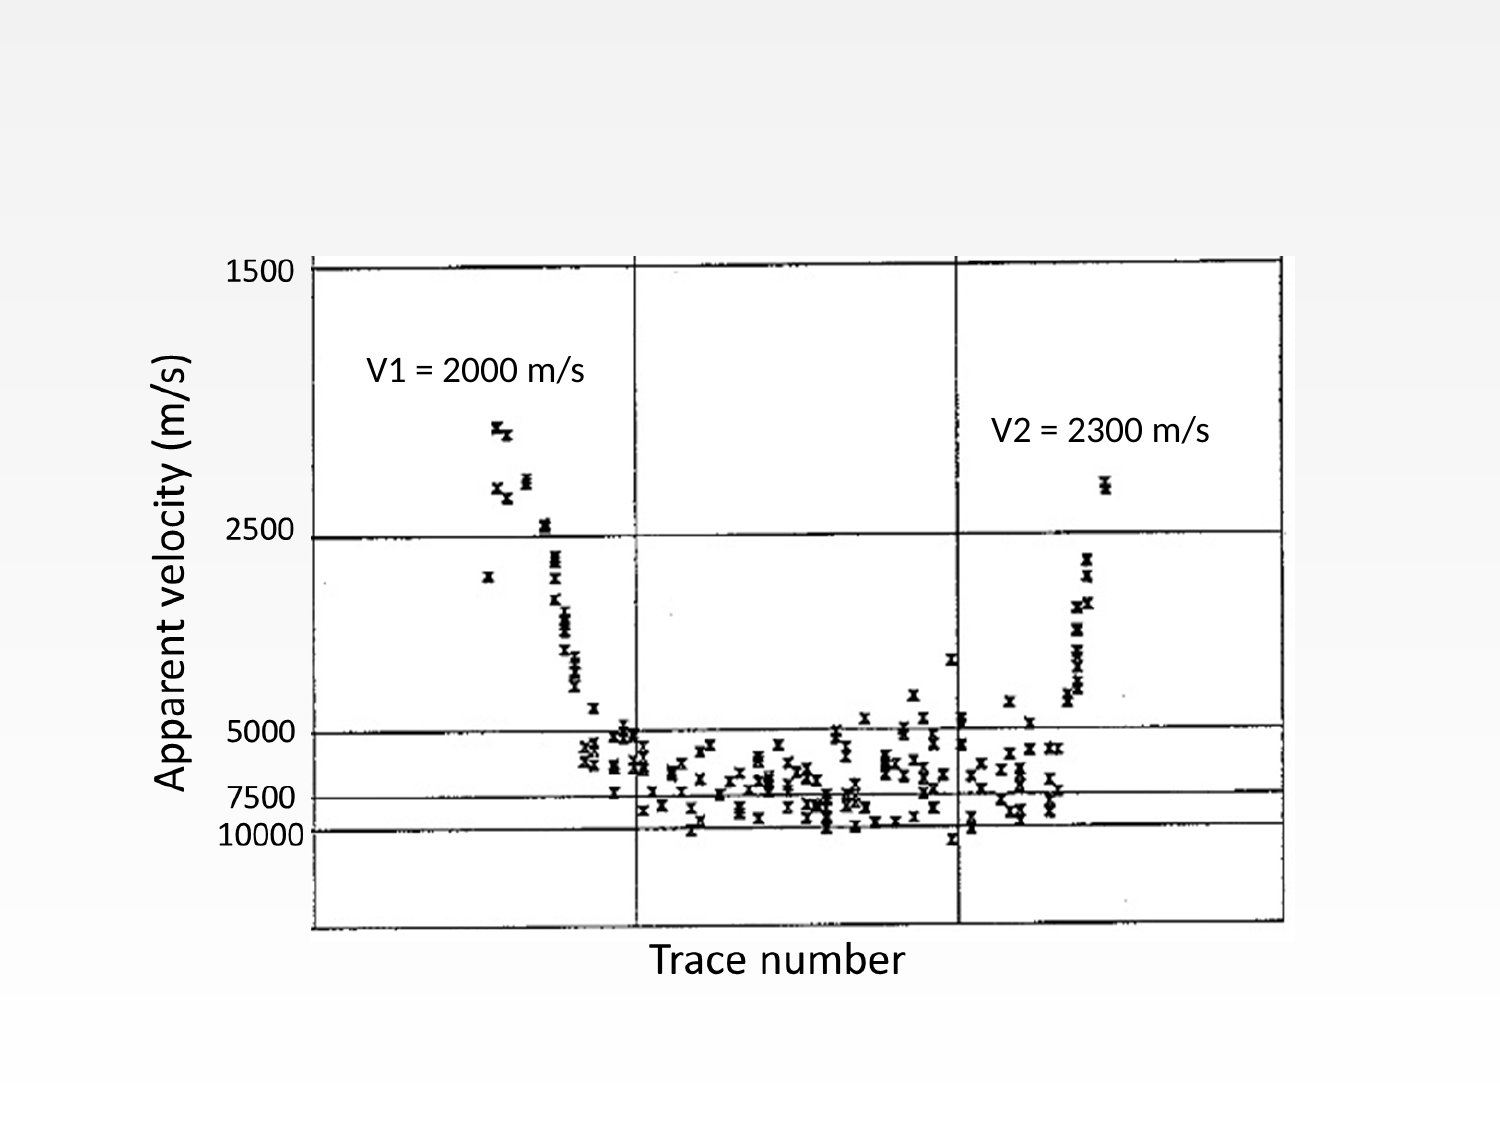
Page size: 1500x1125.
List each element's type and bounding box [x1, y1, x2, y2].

picture [124, 237, 1295, 1013]
